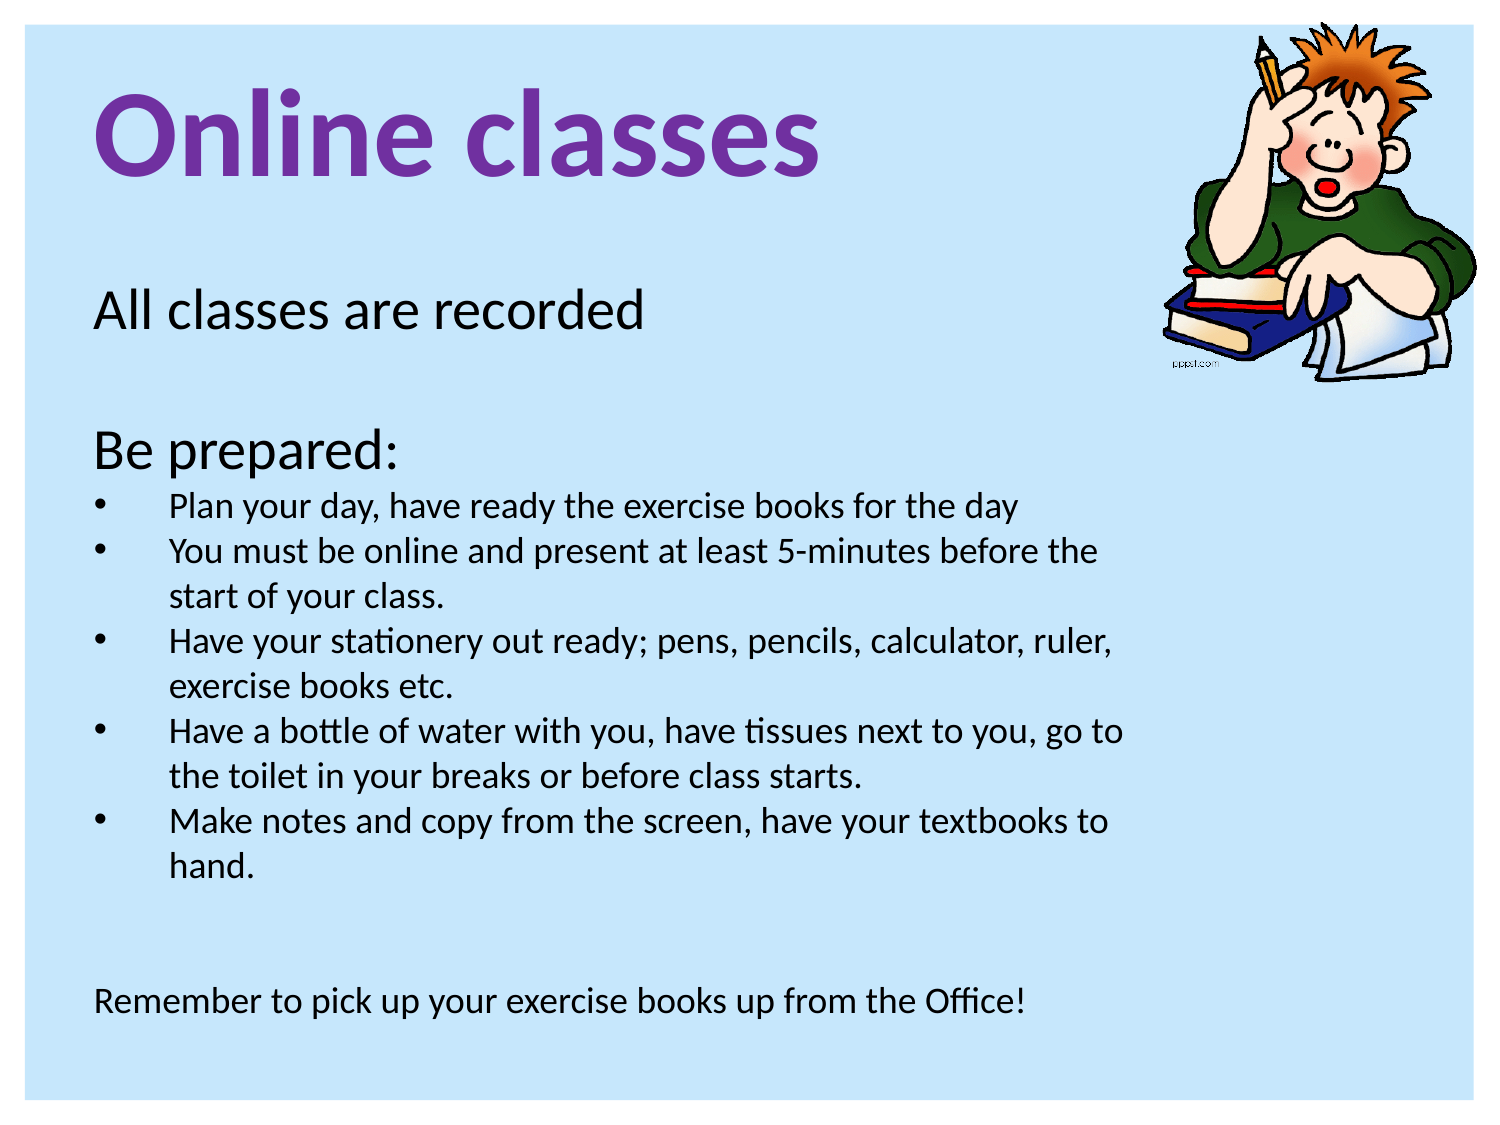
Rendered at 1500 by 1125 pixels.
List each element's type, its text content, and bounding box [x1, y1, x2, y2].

text_box Online classes All classes are recorded Be prepared: Plan your day, have ready the exercise books for the day You must be online and present at least 5-minutes before the start of your class. Have your stationery out ready; pens, pencils, calculator, ruler, exercise books etc. Have a bottle of water with you, have tissues next to you, go to the toilet in your breaks or before class starts. Make notes and copy from the screen, have your textbooks to hand. Remember to pick up your exercise books up from the Office! [78, 43, 1174, 1029]
picture [1156, 11, 1486, 393]
